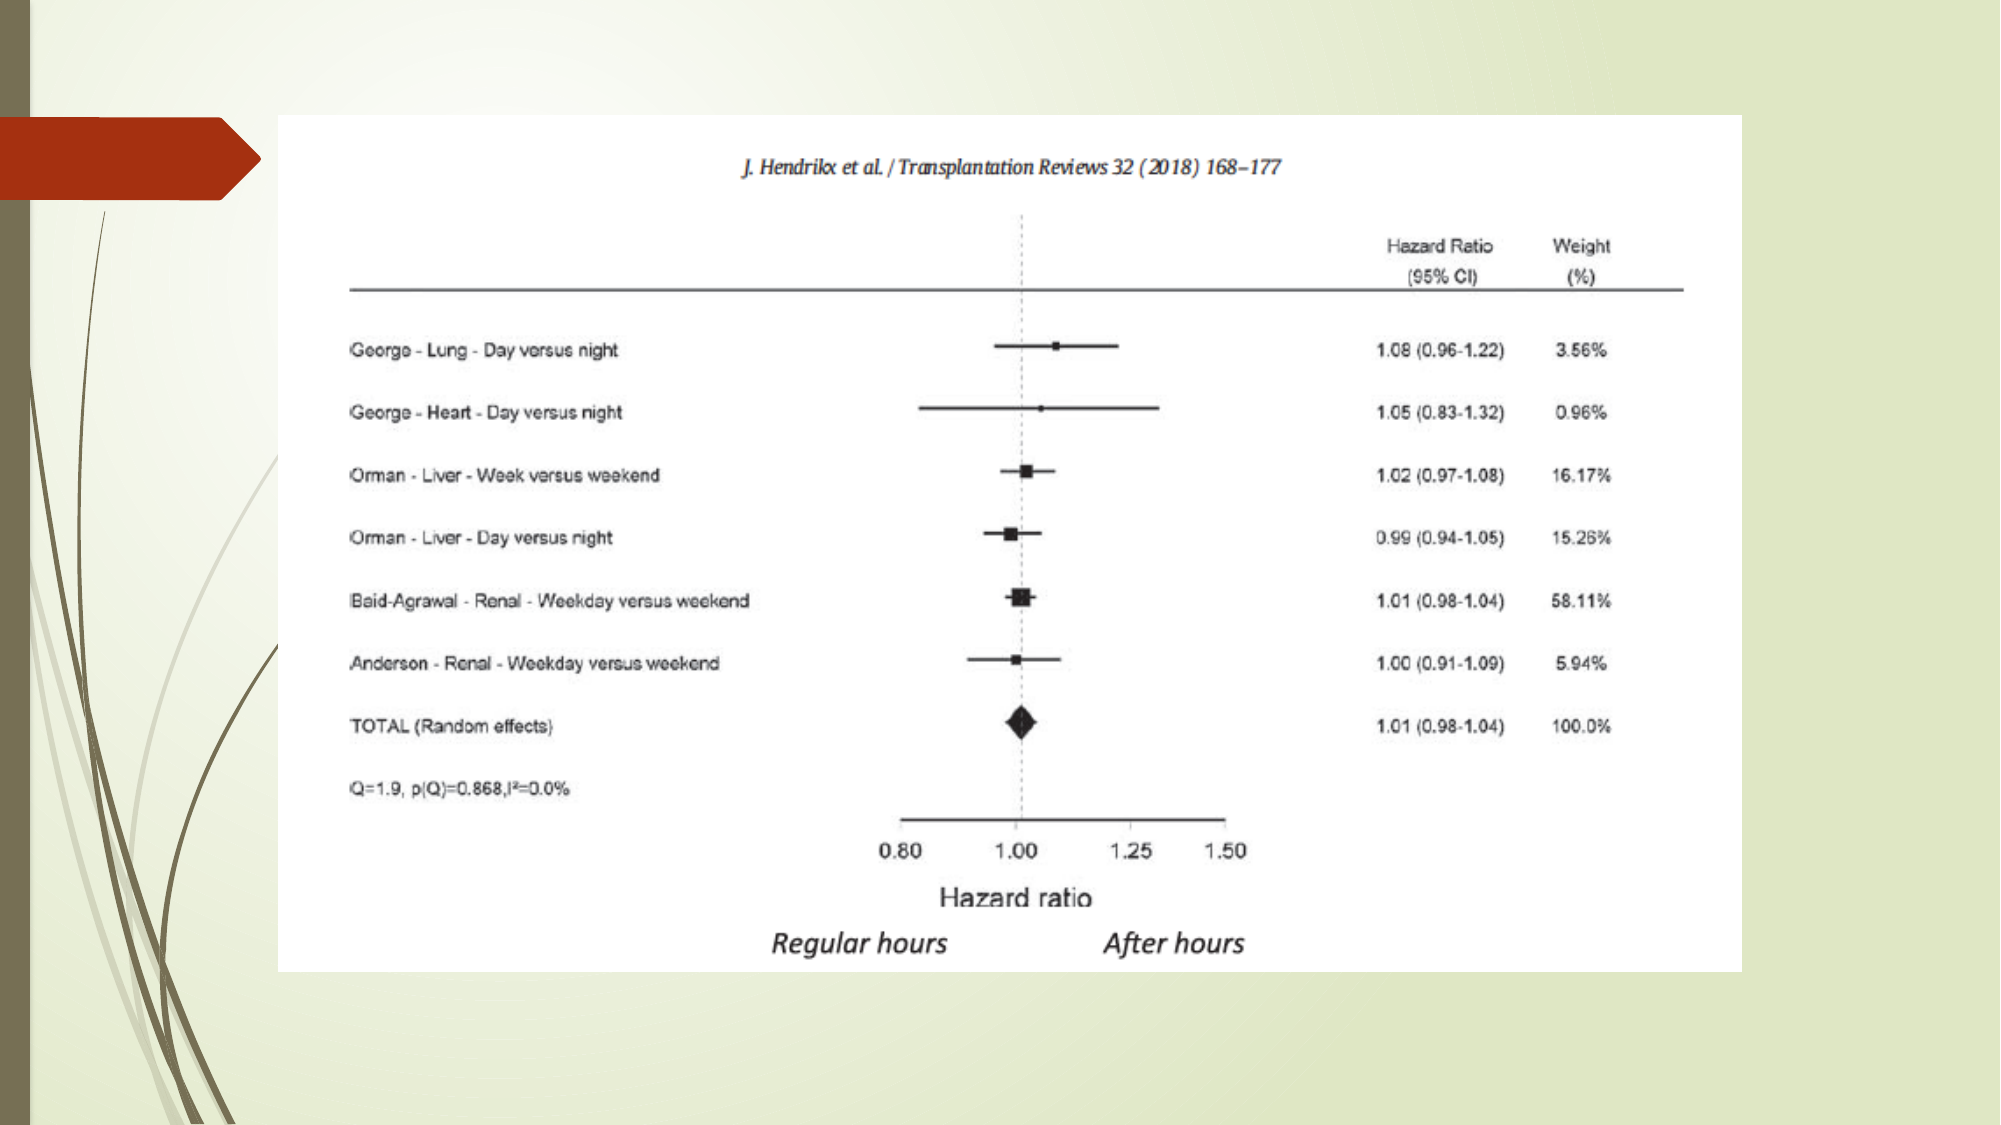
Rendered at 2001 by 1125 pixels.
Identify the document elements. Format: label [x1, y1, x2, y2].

picture [277, 115, 1742, 972]
